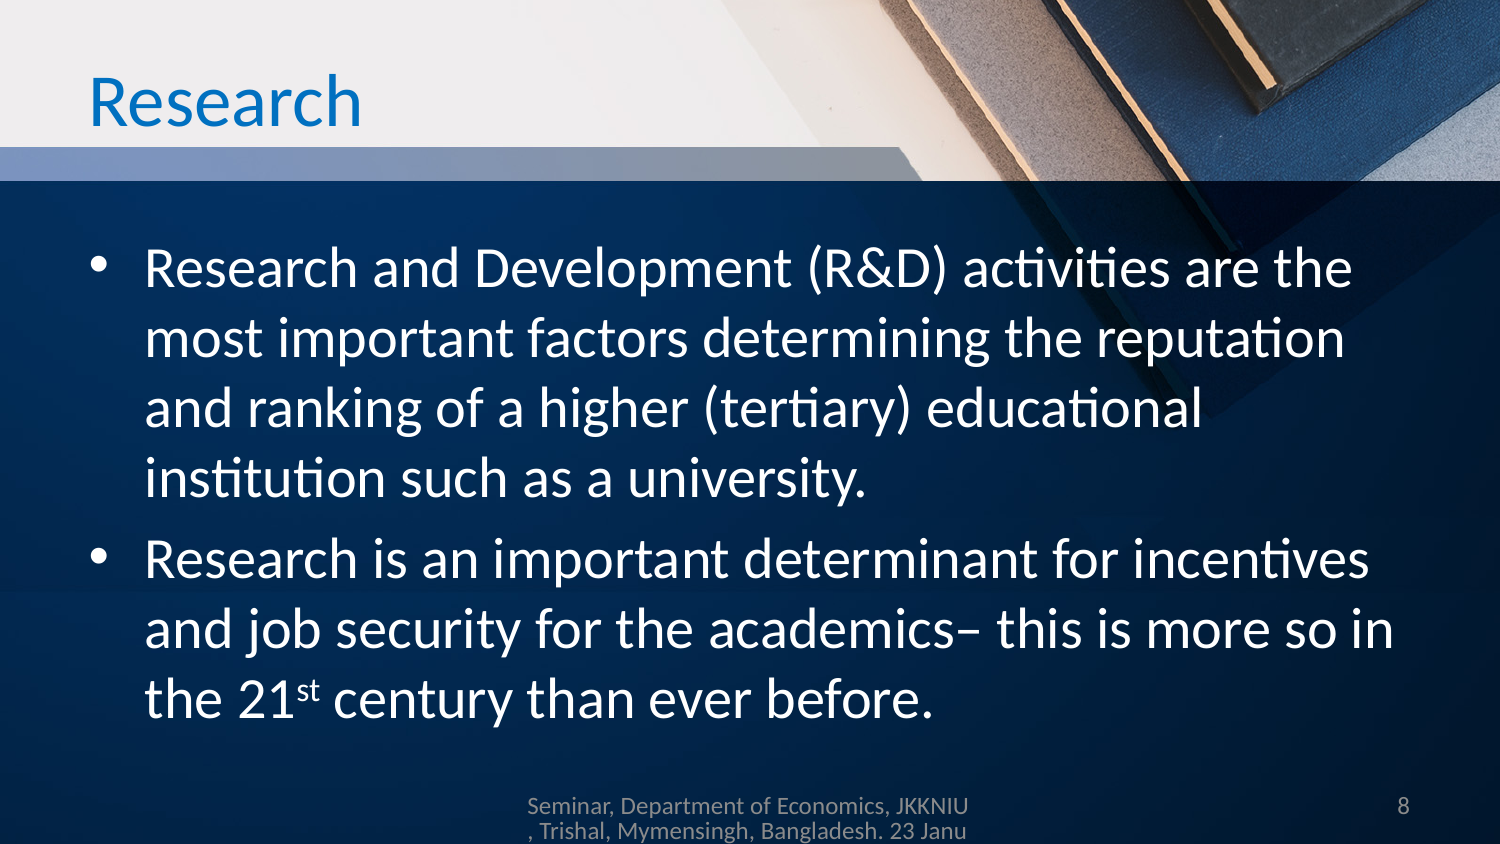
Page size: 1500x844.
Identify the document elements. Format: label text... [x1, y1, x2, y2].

title Research [73, 21, 1427, 172]
footer Seminar, Department of Economics, JKKNIU, Trishal, Mymensingh, Bangladesh. 23 Januay 2019 [512, 782, 988, 827]
list Research and Development (R&D) activities are the most important factors determining the reputation and ranking of a higher (tertiary) educational institution such as a university. Research is an important determinant for incentives and job security for the academics– this is more so in the 21st century than ever before. [73, 221, 1427, 773]
picture [0, 0, 1500, 844]
slide_number 8 [1074, 782, 1425, 827]
